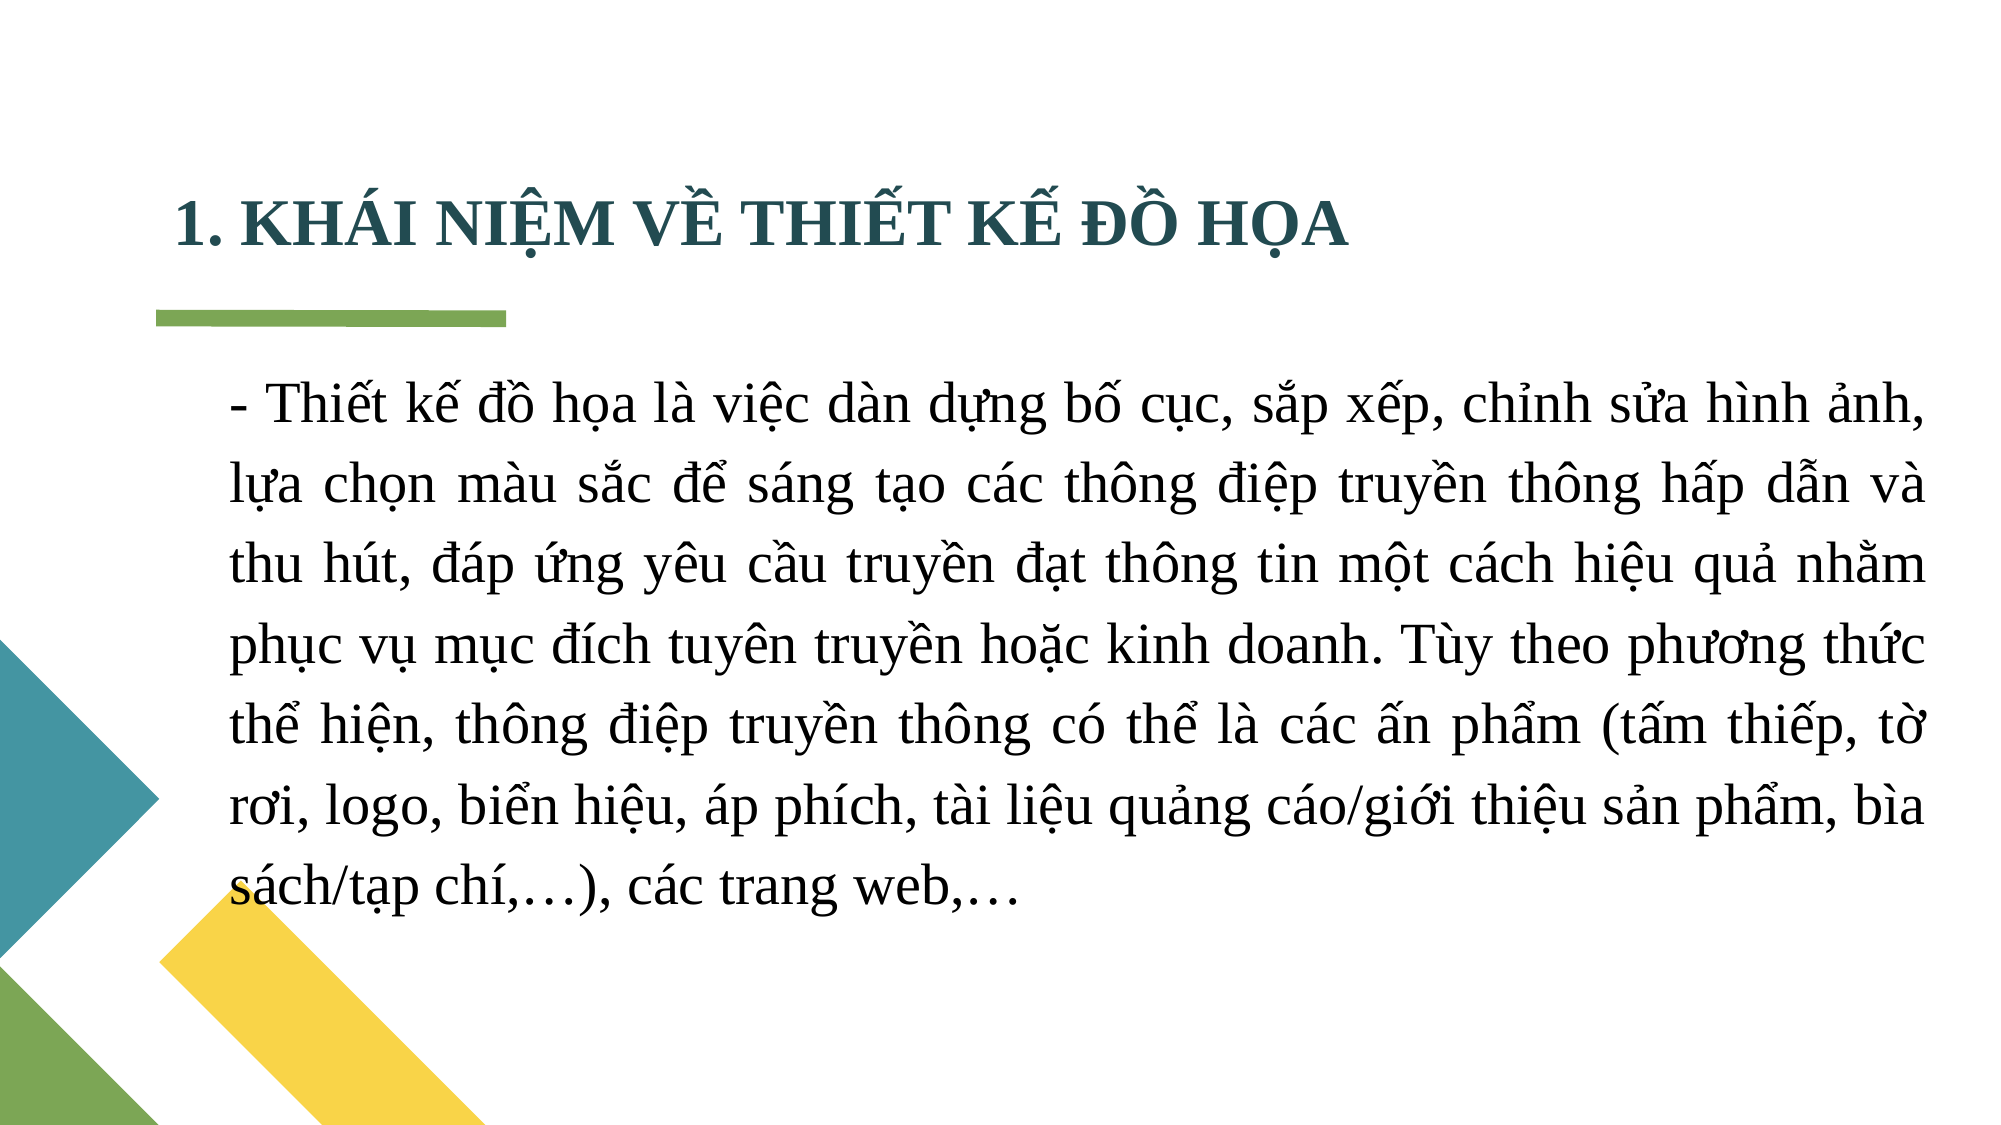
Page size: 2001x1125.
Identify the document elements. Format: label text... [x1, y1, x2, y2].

text_box 1. KHÁI NIỆM VỀ THIẾT KẾ ĐỒ HỌA [159, 171, 1366, 266]
text_box - Thiết kế đồ họa là việc dàn dựng bố cục, sắp xếp, chỉnh sửa hình ảnh, lựa chọn màu sắc để sáng tạo các thông điệp truyền thông hấp dẫn và thu hút, đáp ứng yêu cầu truyền đạt thông tin một cách hiệu quả nhằm phục vụ mục đích tuyên truyền hoặc kinh doanh. Tùy theo phương thức thể hiện, thông điệp truyền thông có thể là các ấn phẩm (tấm thiếp, tờ rơi, logo, biển hiệu, áp phích, tài liệu quảng cáo/giới thiệu sản phẩm, bìa sách/tạp chí,…), các trang web,… [214, 345, 1942, 924]
